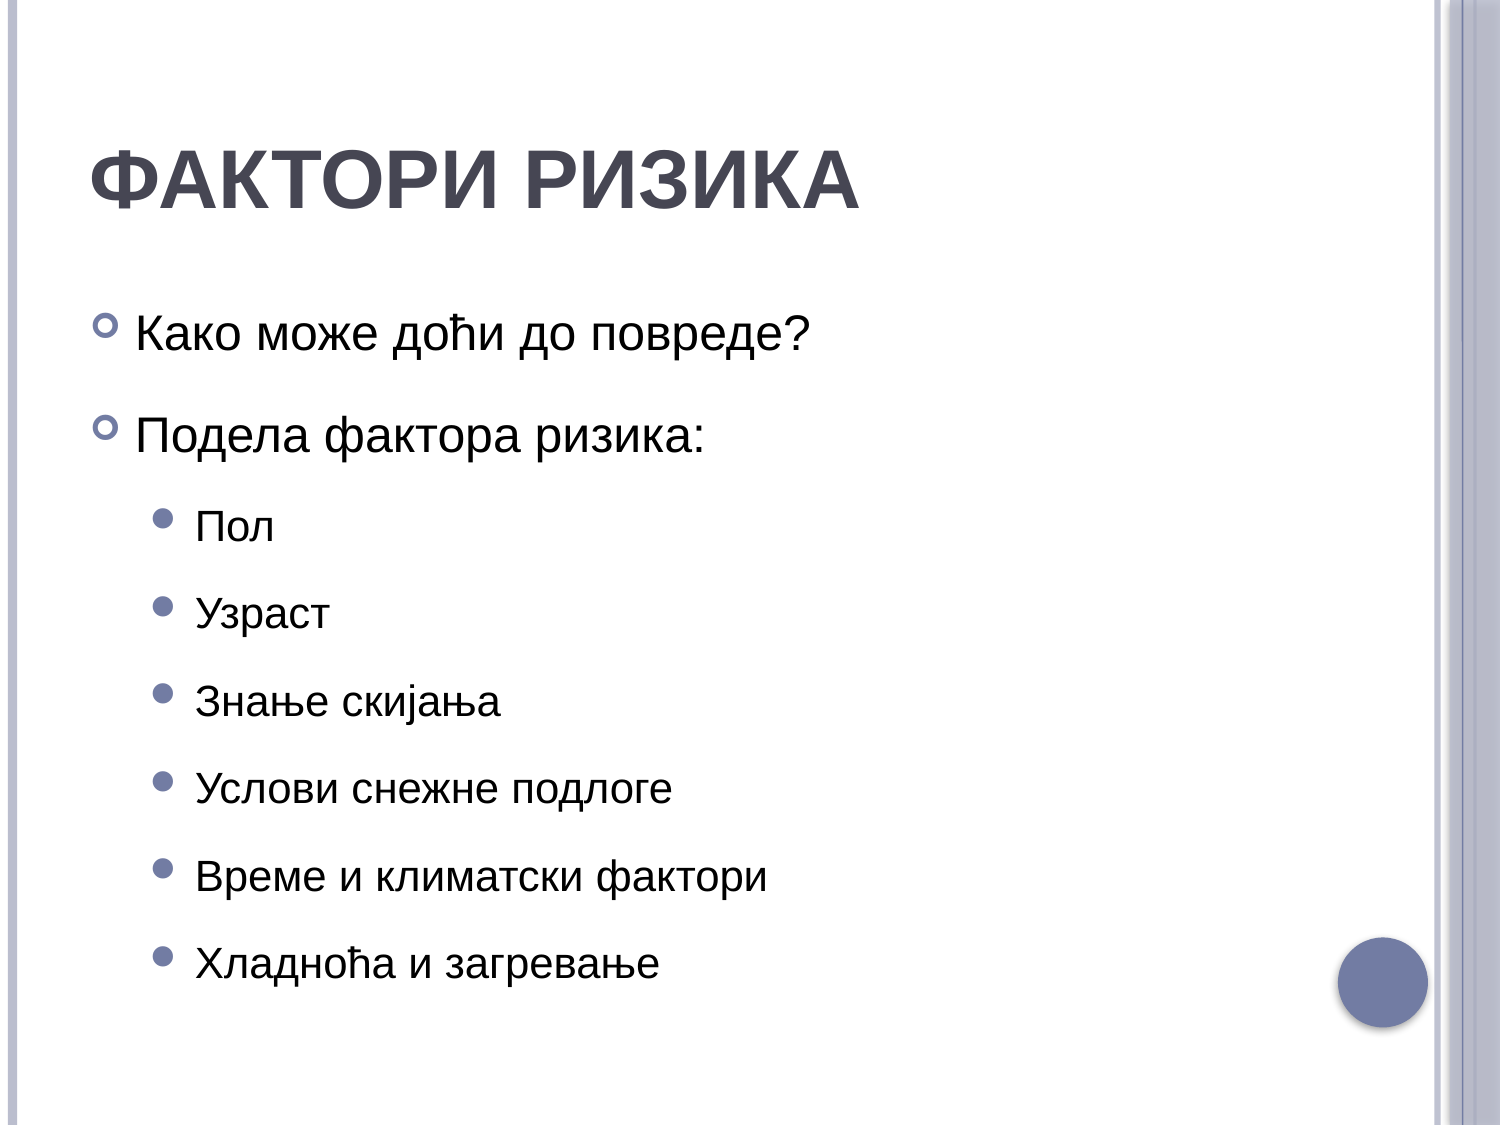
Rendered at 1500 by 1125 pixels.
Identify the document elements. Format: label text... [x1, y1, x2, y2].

list Како може доћи до повреде? Подела фактора ризика: Пол Узраст Знање скијања Услови снежне подлоге Време и климатски фактори Хладноћа и загревање [75, 262, 1300, 1062]
title Фактори ризика [75, 45, 1300, 233]
